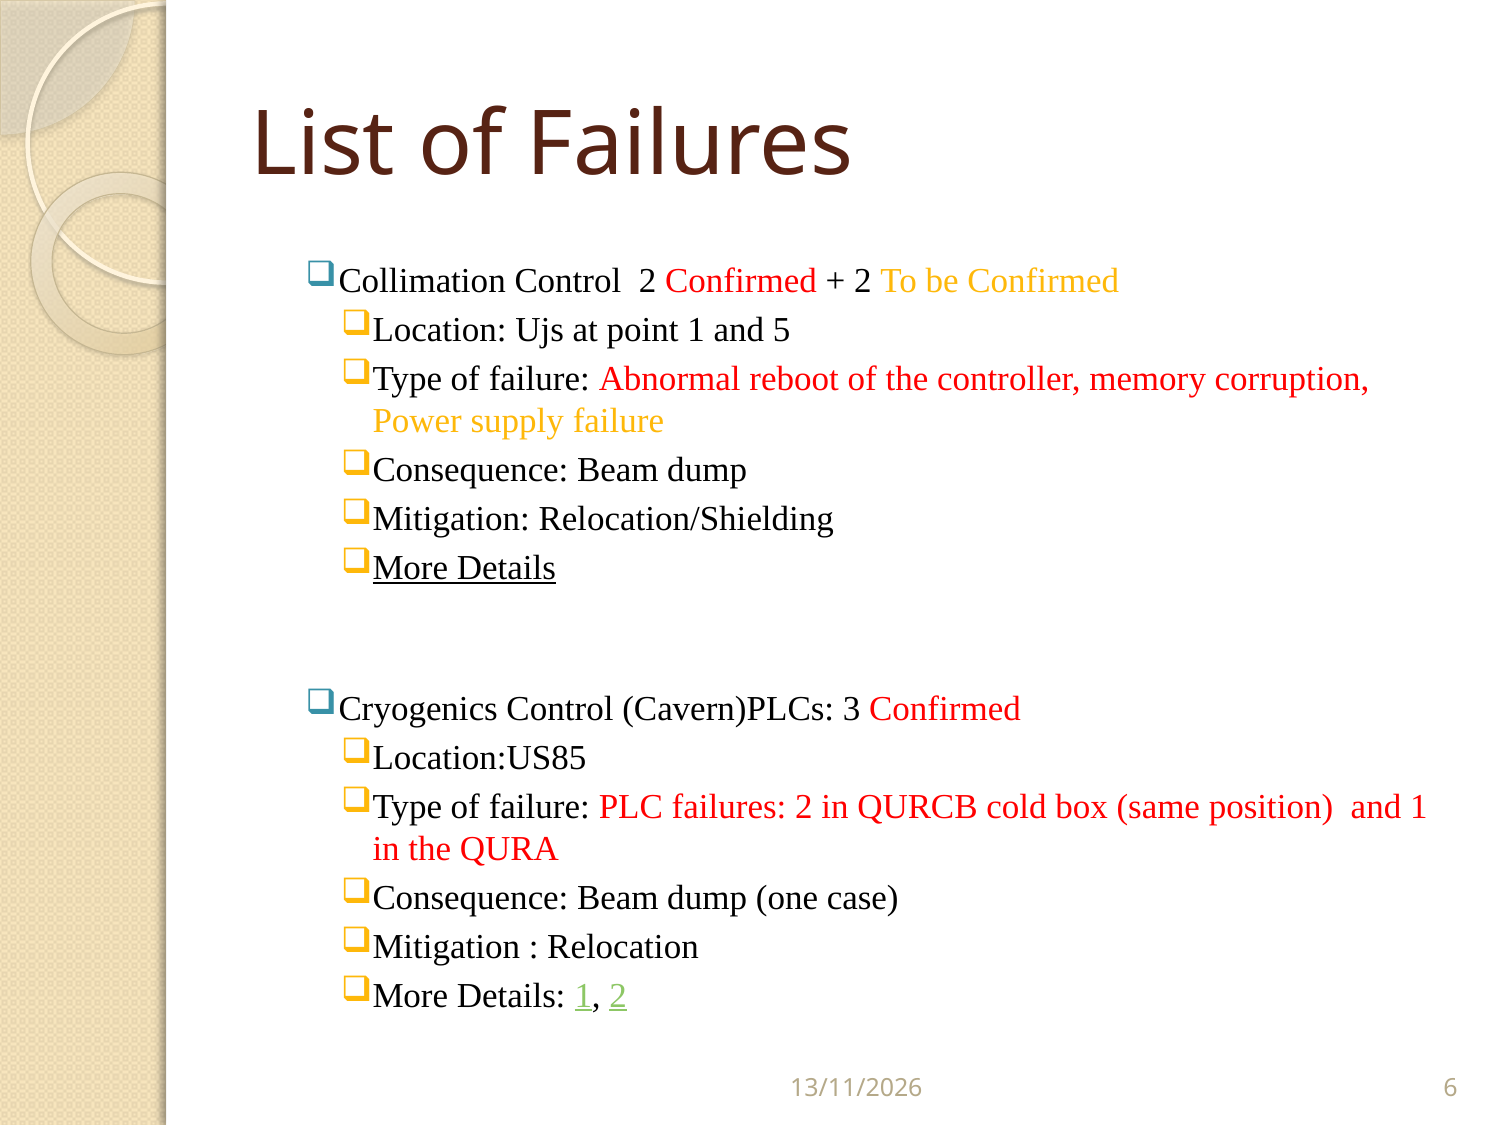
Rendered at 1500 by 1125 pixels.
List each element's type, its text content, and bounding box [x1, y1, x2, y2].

list Collimation Control 2 Confirmed + 2 To be Confirmed Location: Ujs at point 1 and 5 Type of failure: Abnormal reboot of the controller, memory corruption, Power supply failure Consequence: Beam dump Mitigation: Relocation/Shielding More Details Cryogenics Control (Cavern)PLCs: 3 Confirmed Location:US85 Type of failure: PLC failures: 2 in QURCB cold box (same position) and 1 in the QURA Consequence: Beam dump (one case) Mitigation : Relocation More Details: 1, 2 [235, 237, 1466, 1025]
slide_number 6 [1413, 1034, 1488, 1113]
title List of Failures [235, 45, 1466, 233]
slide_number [587, 1034, 938, 1113]
